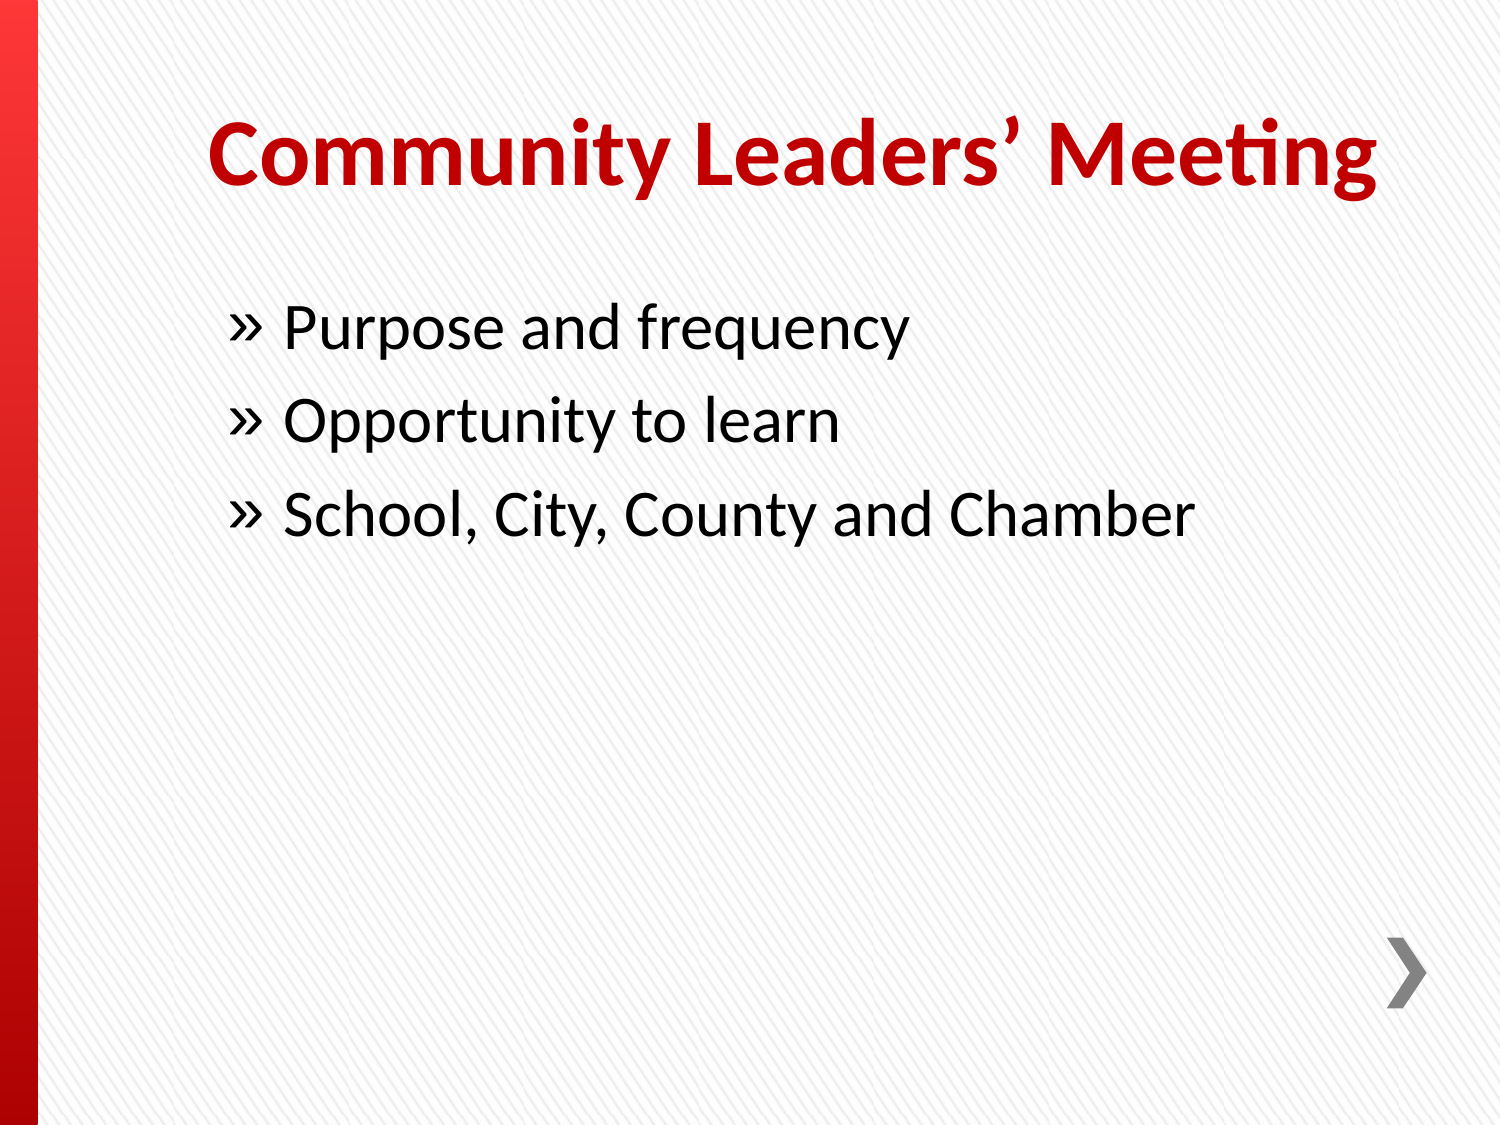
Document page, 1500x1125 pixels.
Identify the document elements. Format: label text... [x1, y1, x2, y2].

list Purpose and frequency Opportunity to learn School, City, County and Chamber [212, 275, 1438, 1000]
title Community Leaders’ Meeting [150, 75, 1500, 213]
